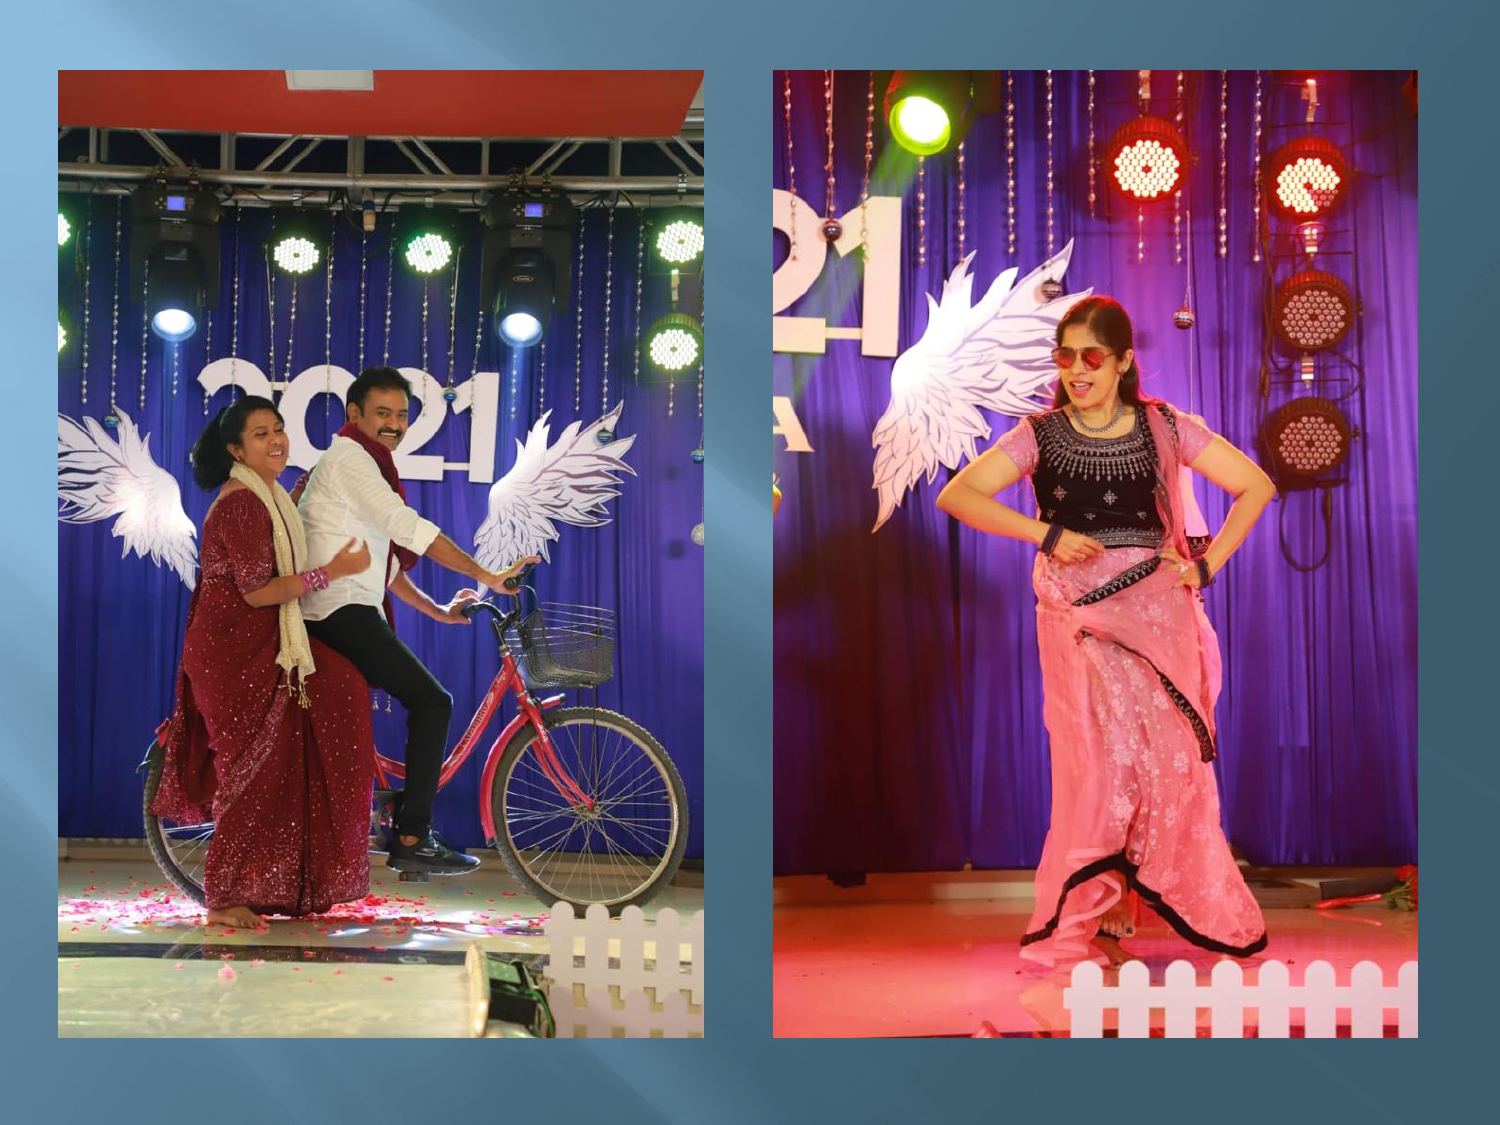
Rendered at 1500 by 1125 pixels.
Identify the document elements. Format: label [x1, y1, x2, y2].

picture [773, 70, 1419, 1039]
picture [58, 70, 704, 1039]
